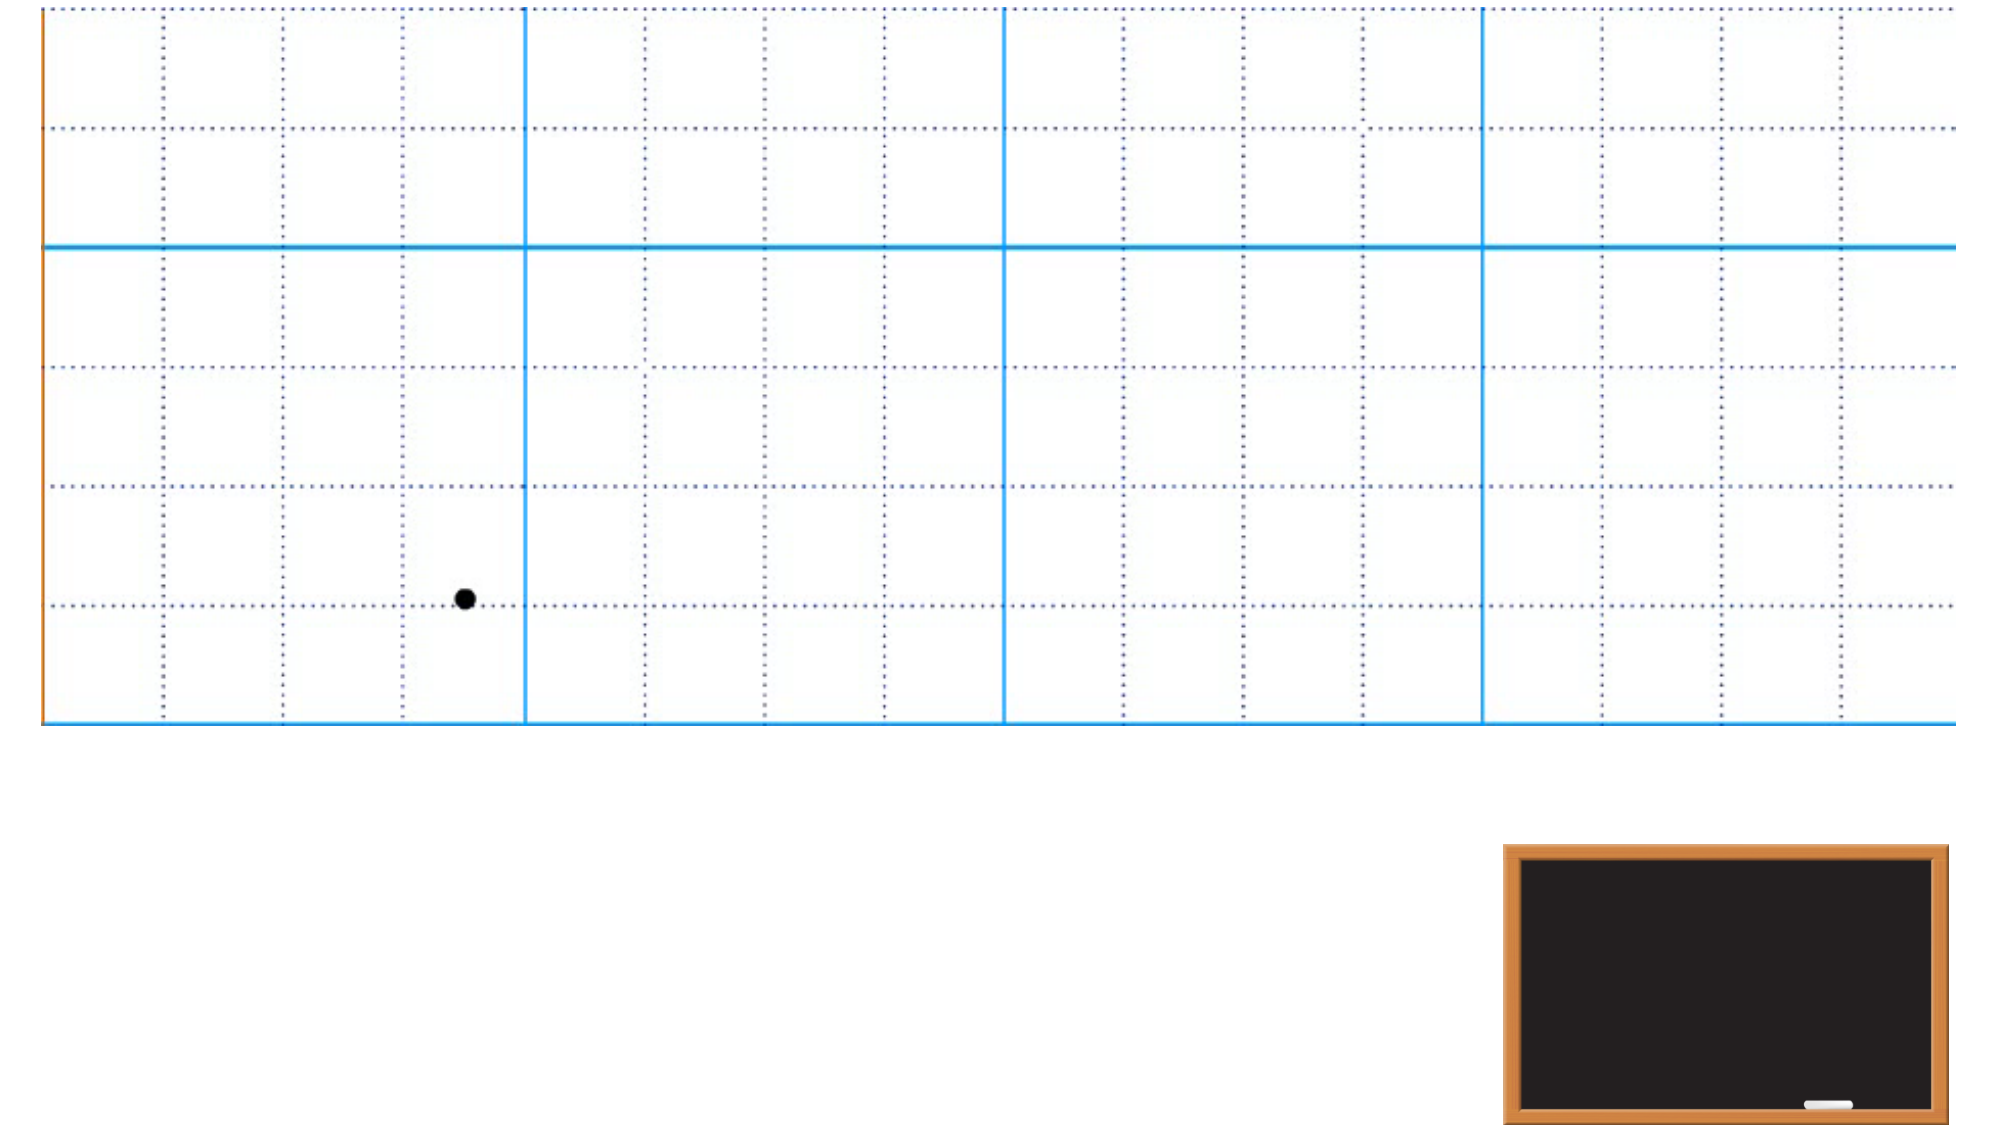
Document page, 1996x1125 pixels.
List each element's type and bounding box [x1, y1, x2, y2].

list [40, 6, 1957, 727]
picture [1503, 843, 1949, 1125]
